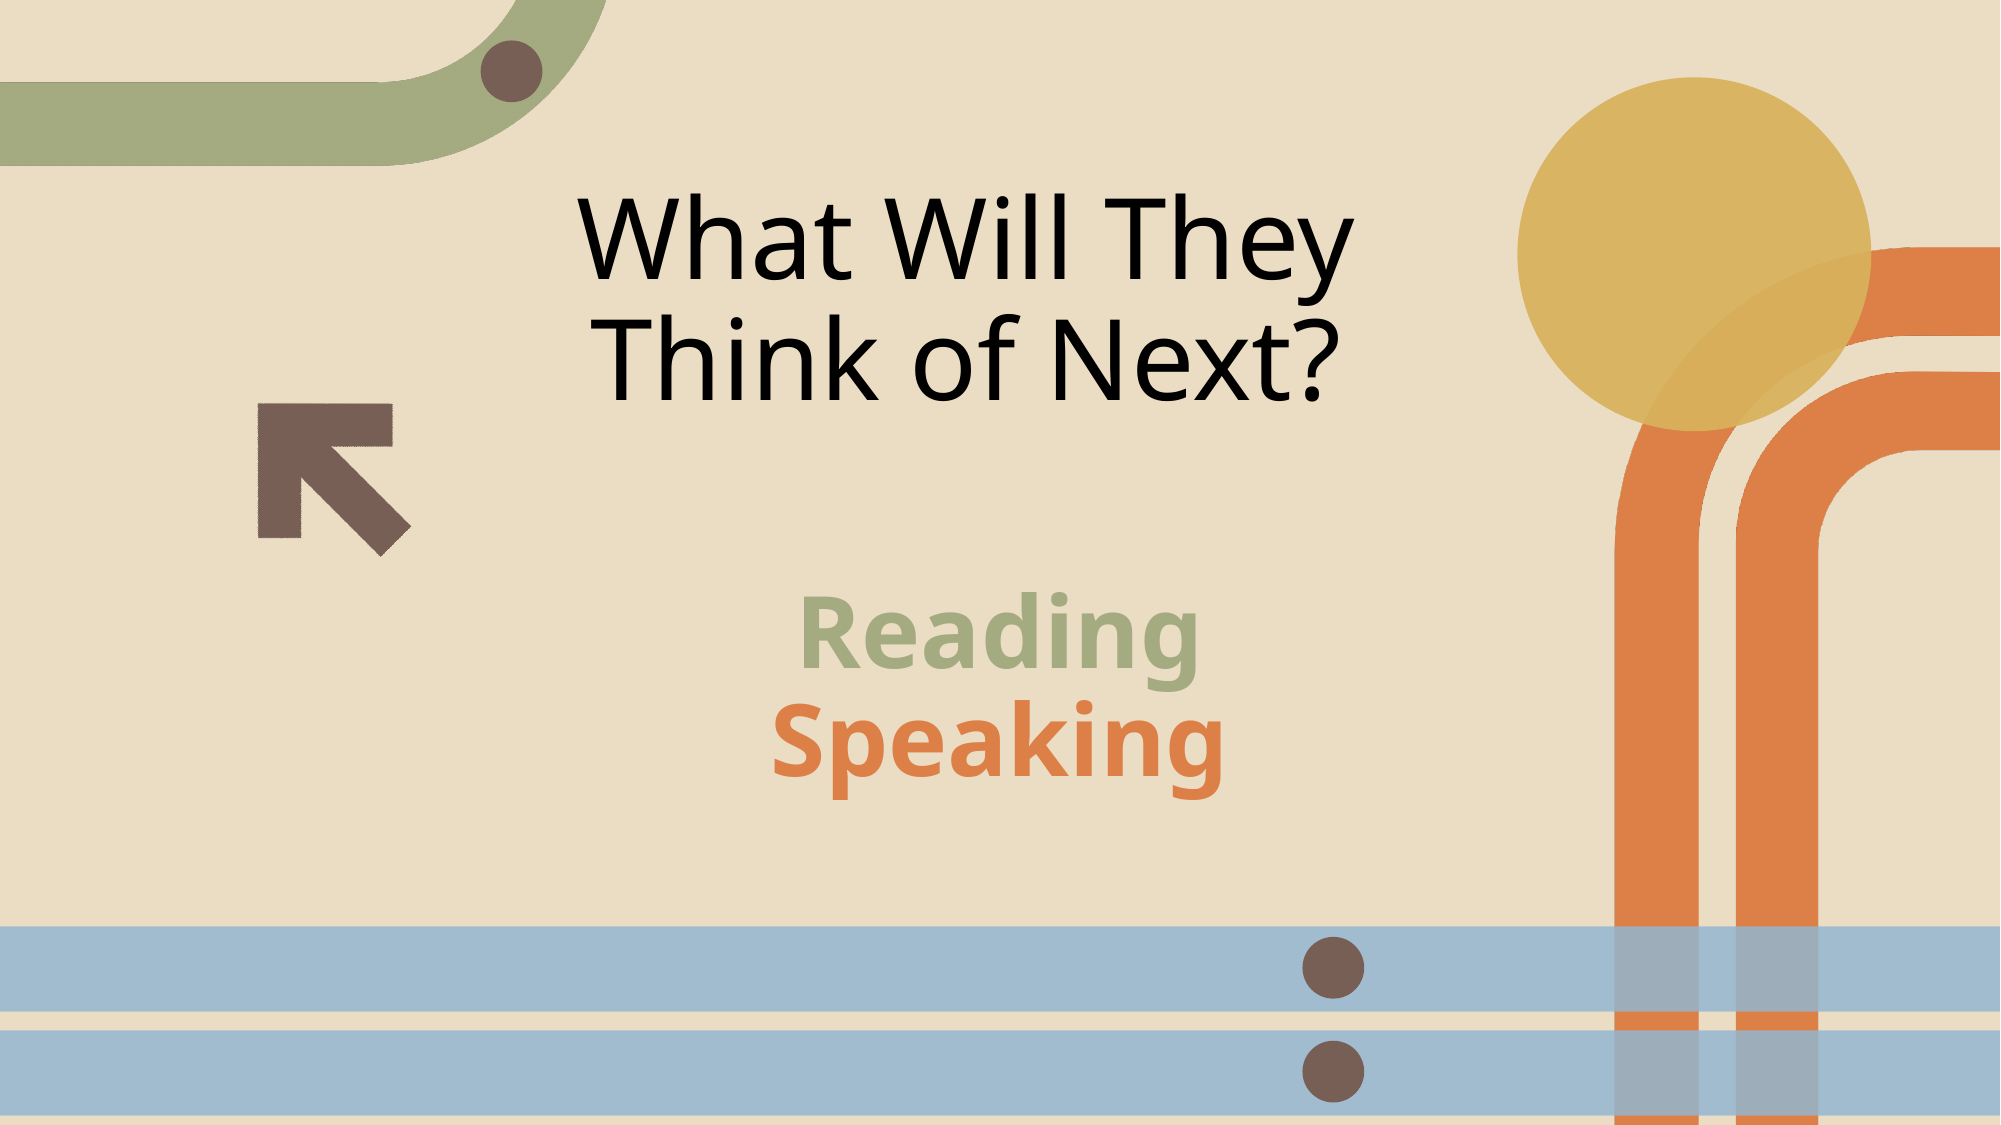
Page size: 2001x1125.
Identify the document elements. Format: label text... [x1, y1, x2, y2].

picture [0, 245, 2000, 1125]
picture [0, 0, 618, 166]
picture [152, 298, 490, 646]
title What Will They Think of Next? [430, 174, 1502, 484]
text_box Reading Speaking [464, 574, 1536, 708]
